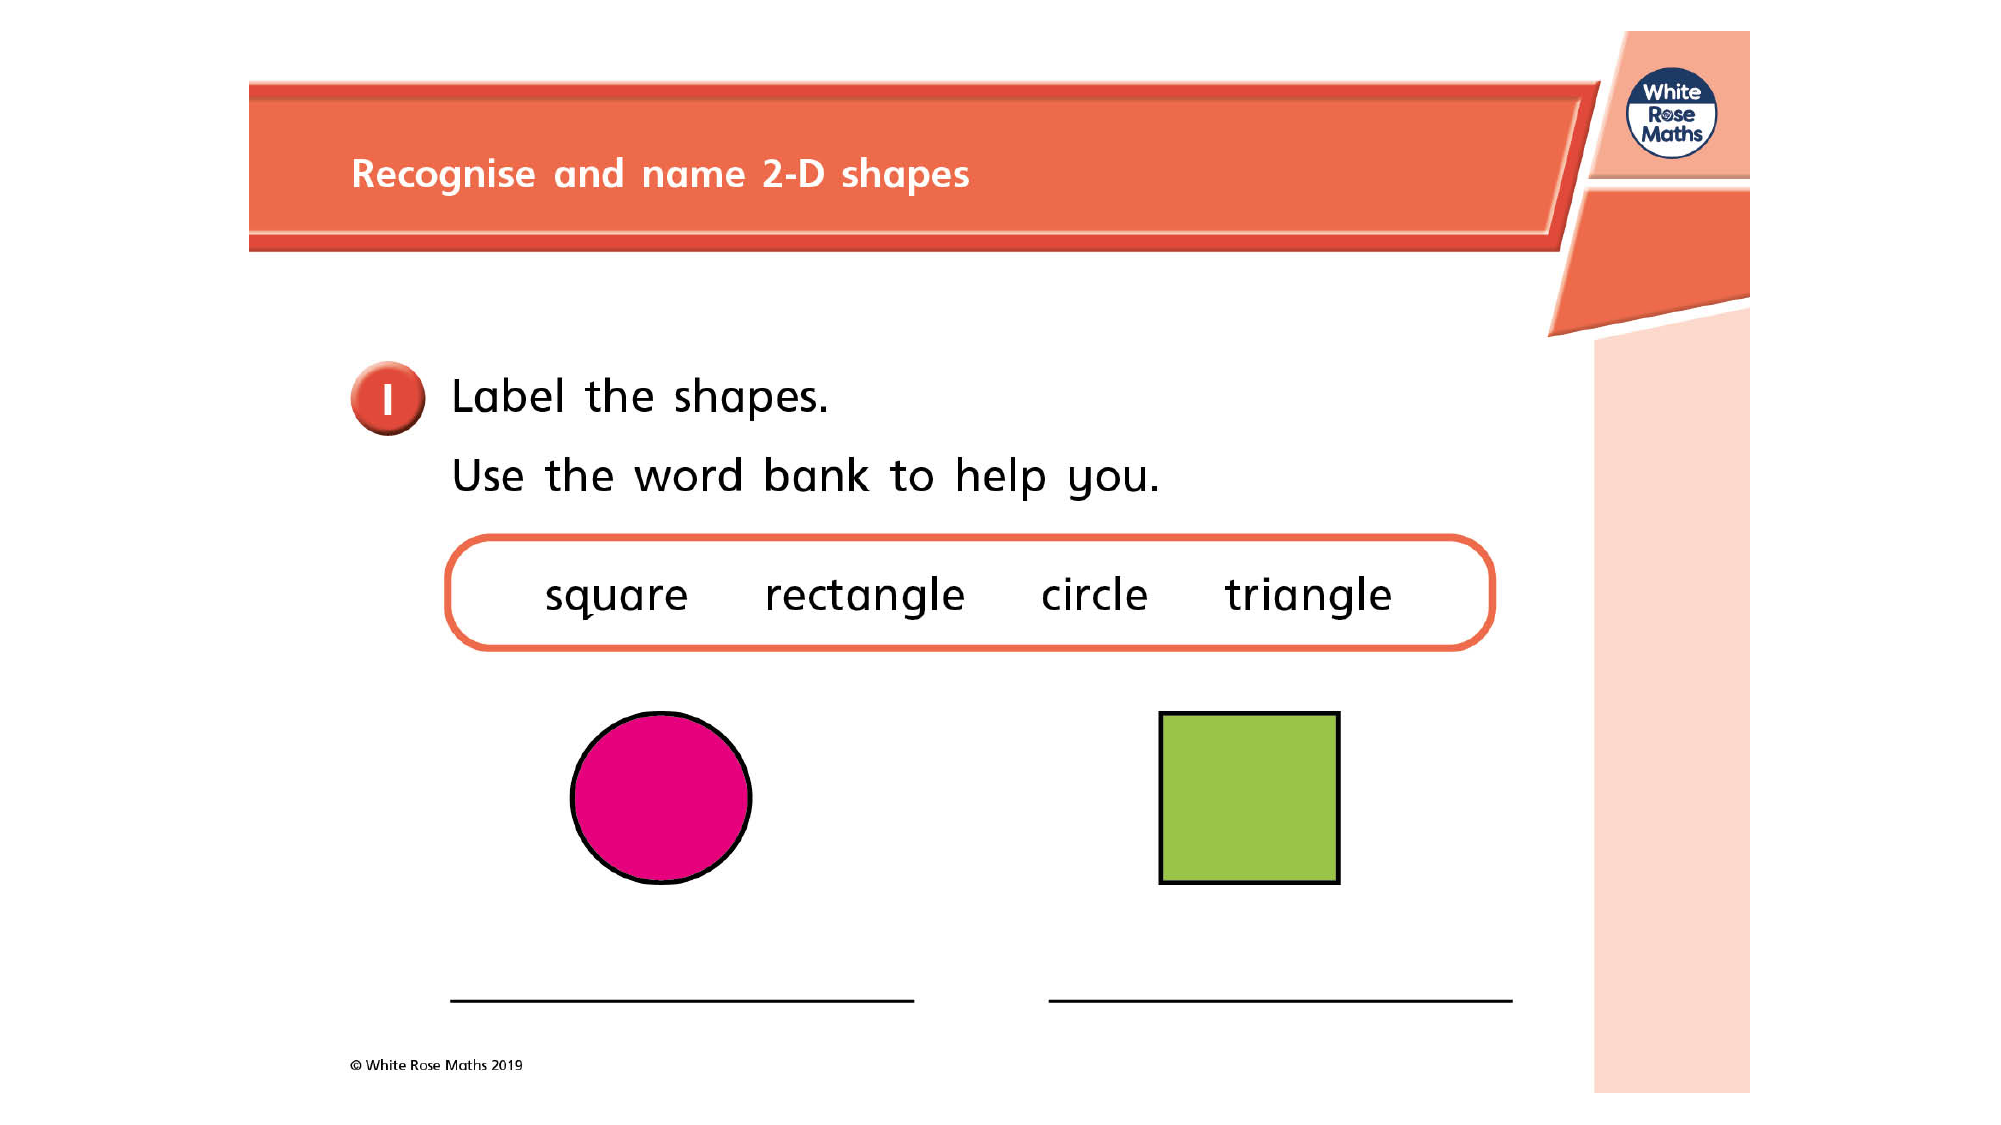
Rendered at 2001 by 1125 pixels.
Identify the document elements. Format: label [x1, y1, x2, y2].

picture [249, 31, 1750, 1094]
